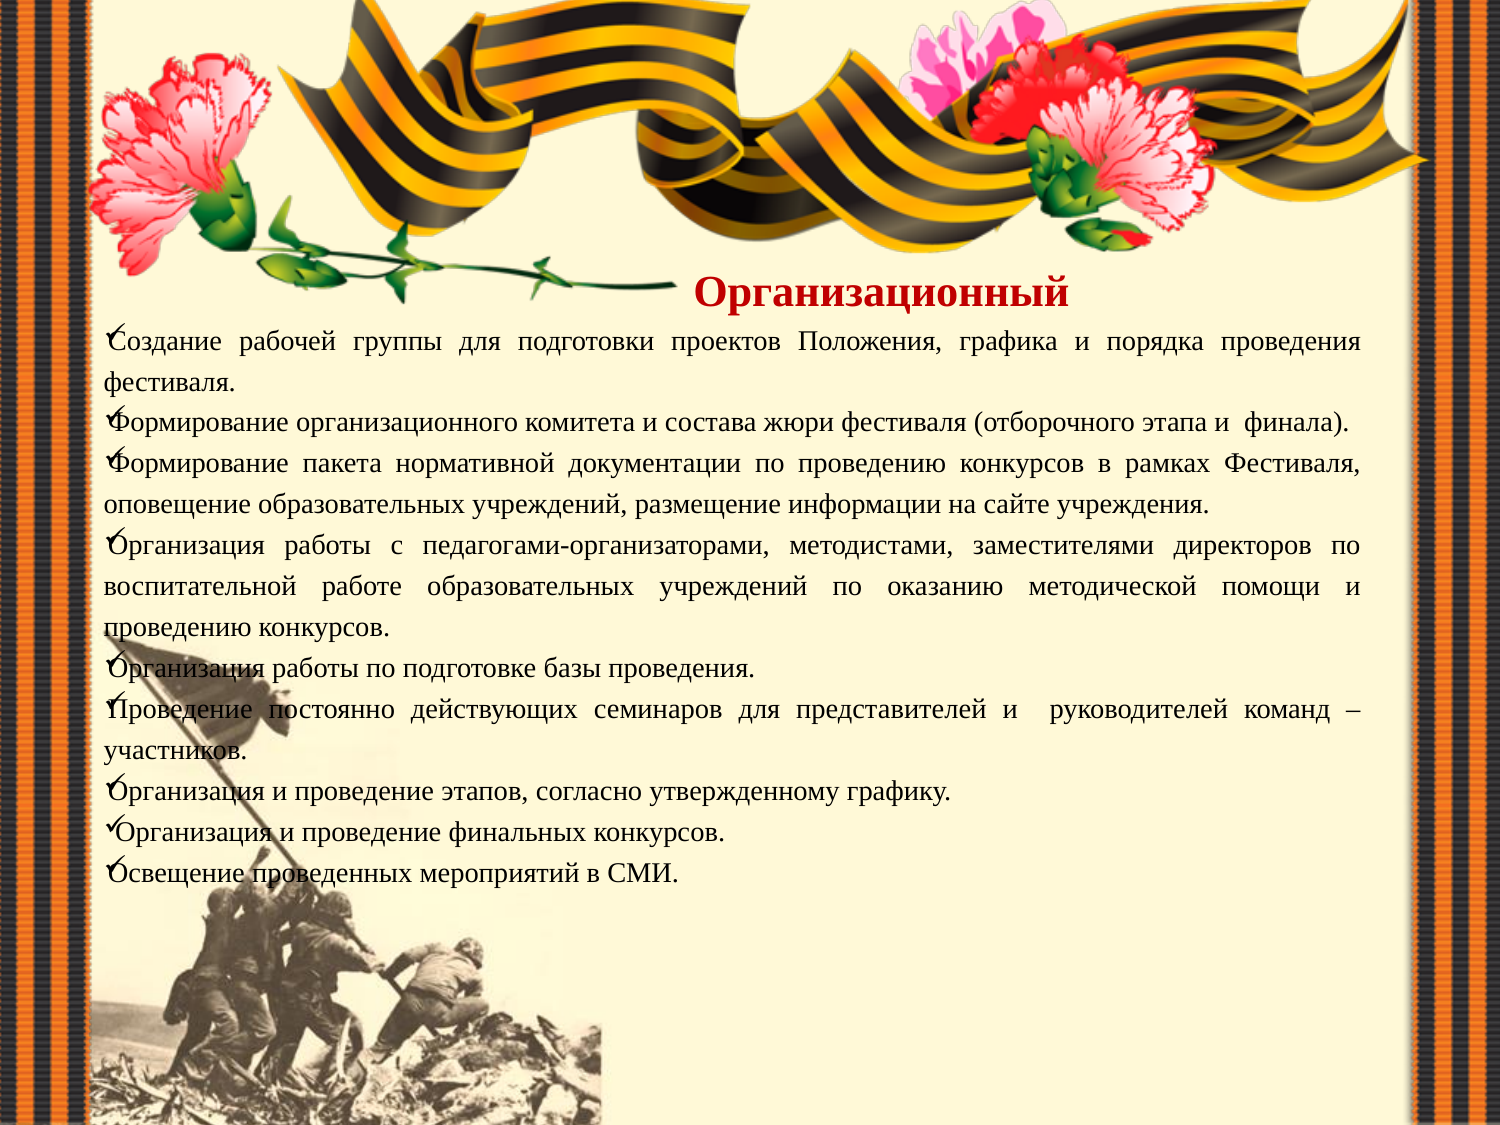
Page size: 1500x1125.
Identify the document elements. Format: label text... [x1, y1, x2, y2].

picture [0, 0, 1500, 1125]
list Организационный Создание рабочей группы для подготовки проектов Положения, графика и порядка проведения фестиваля. Формирование организационного комитета и состава жюри фестиваля (отборочного этапа и финала). Формирование пакета нормативной документации по проведению конкурсов в рамках Фестиваля, оповещение образовательных учреждений, размещение информации на сайте учреждения. Организация работы с педагогами-организаторами, методистами, заместителями директоров по воспитательной работе образовательных учреждений по оказанию методической помощи и проведению конкурсов. Организация работы по подготовке базы проведения. Проведение постоянно действующих семинаров для представителей и руководителей команд – участников. Организация и проведение этапов, согласно утвержденному графику. Организация и проведение финальных конкурсов. Освещение проведенных мероприятий в СМИ. [88, 243, 1378, 917]
